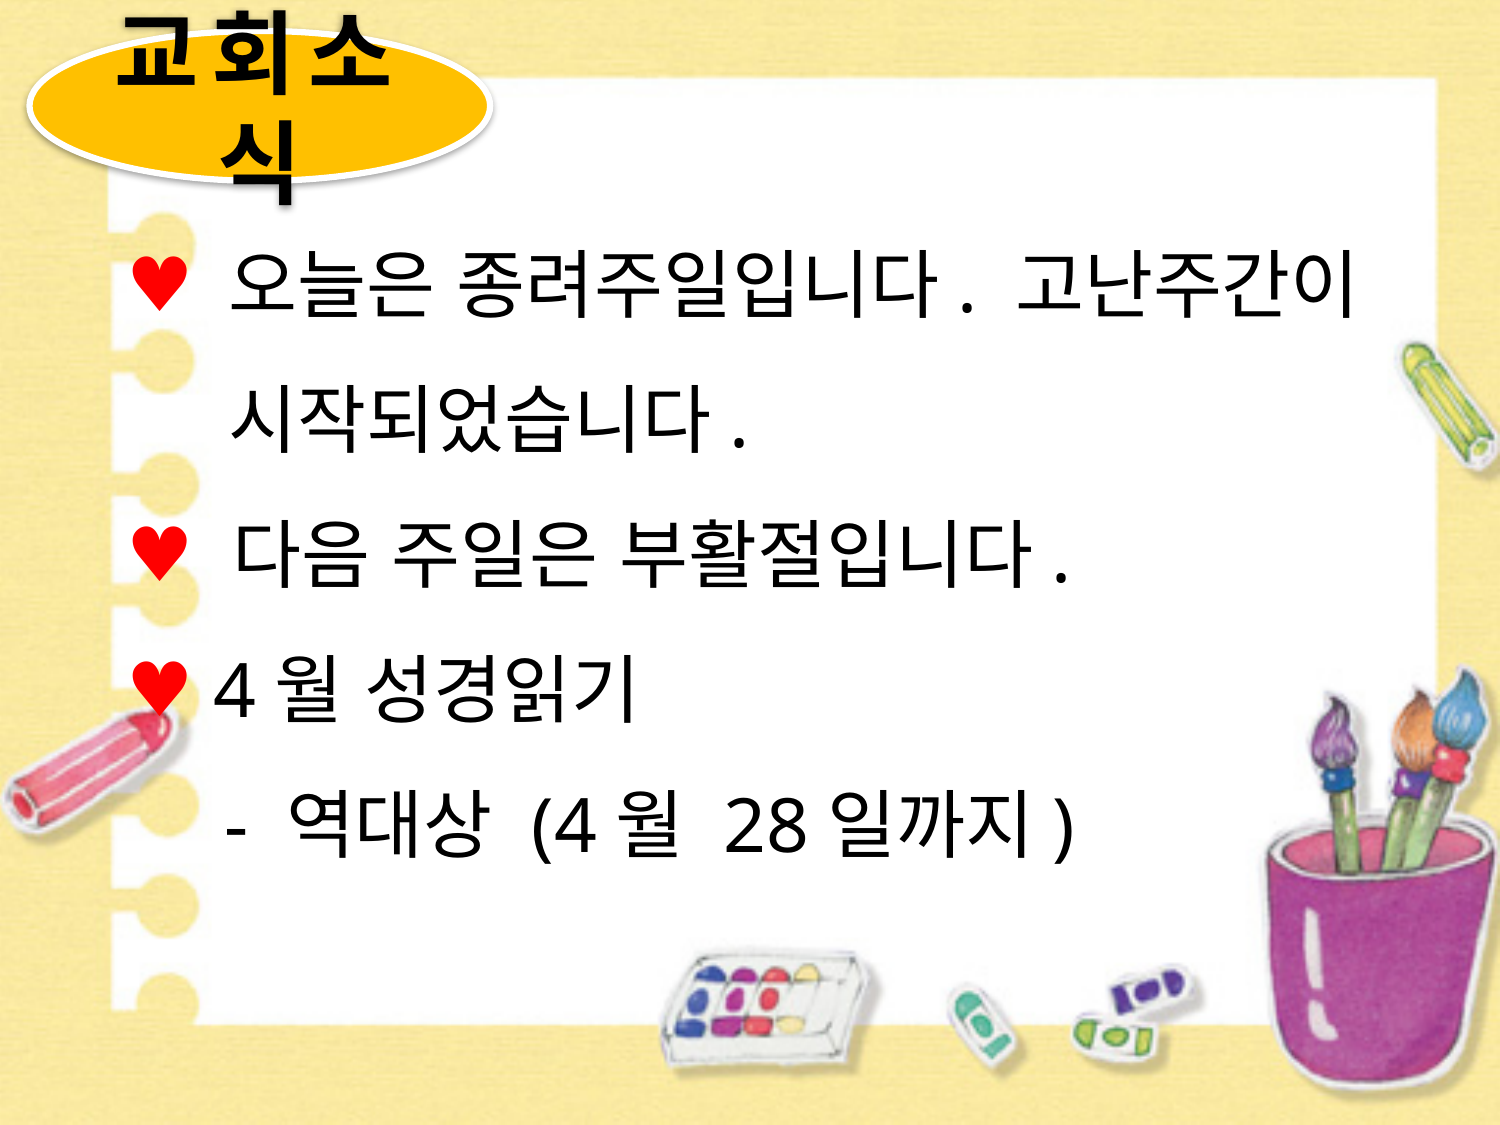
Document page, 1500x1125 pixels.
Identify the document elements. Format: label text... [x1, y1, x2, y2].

text_box 오늘은 종려주일입니다. 고난주간이 시작되었습니다. 다음 주일은 부활절입니다. 4월 성경읽기 - 역대상 (4월 28일까지) [112, 184, 1459, 1010]
picture [0, 0, 1500, 1125]
text_box 교회소식 [26, 27, 494, 184]
